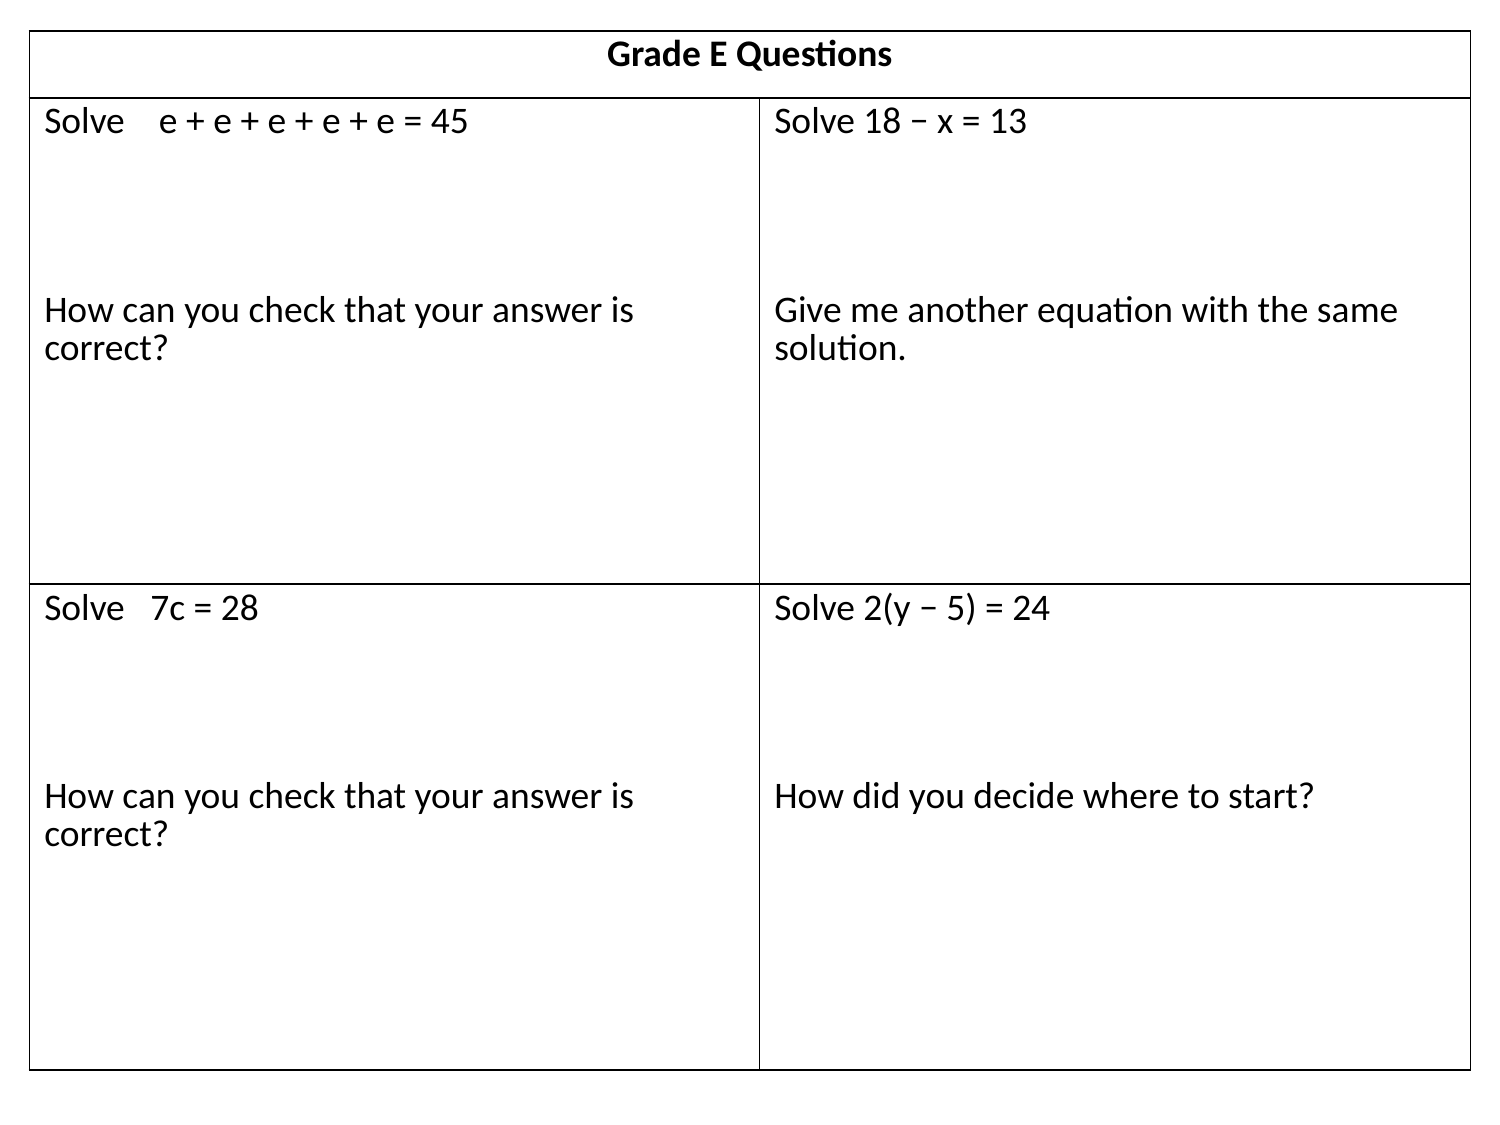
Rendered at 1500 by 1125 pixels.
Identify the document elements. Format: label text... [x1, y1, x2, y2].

table_header Grade E Questions [30, 32, 1470, 97]
table_cell Solve 7c = 28 How can you check that your answer is correct? [30, 585, 759, 1069]
table_cell Solve e + e + e + e + e = 45 How can you check that your answer is correct? [30, 99, 759, 583]
table_cell Solve 2(y − 5) = 24 How did you decide where to start? [760, 585, 1470, 1069]
table_cell Solve 18 − x = 13 Give me another equation with the same solution. [760, 99, 1470, 583]
